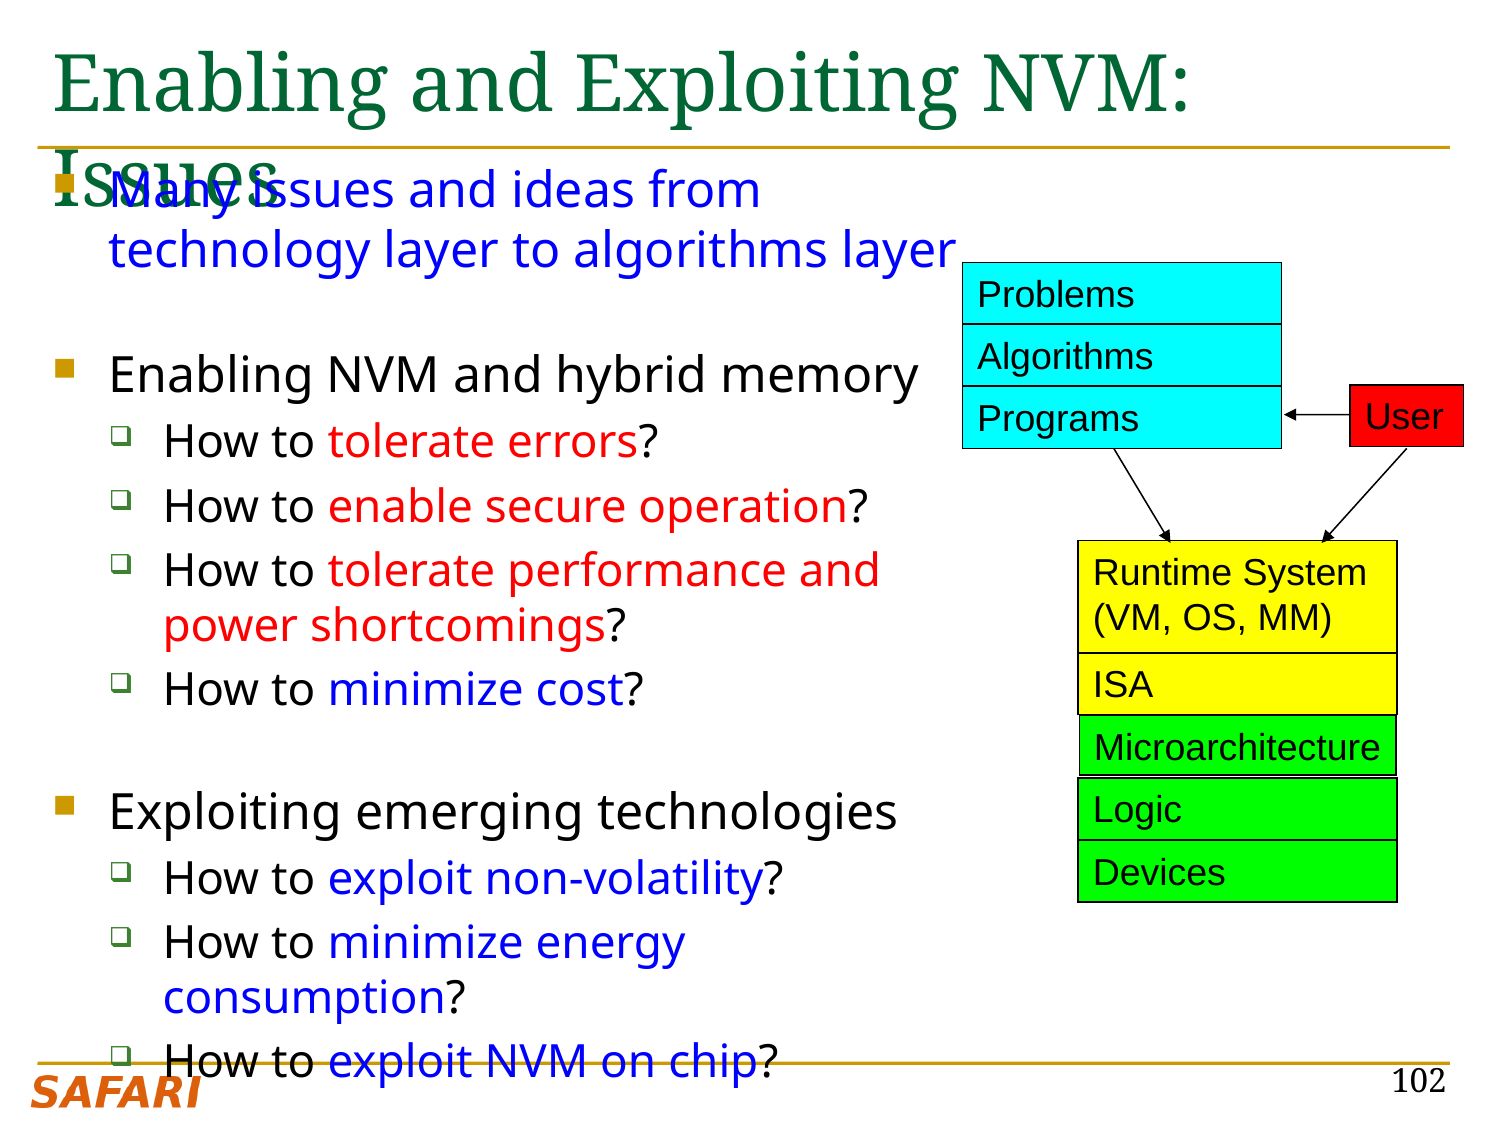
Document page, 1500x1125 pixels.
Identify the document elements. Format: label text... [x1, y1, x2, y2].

title Enabling and Exploiting NVM: Issues [37, 24, 1450, 200]
list Many issues and ideas from technology layer to algorithms layer Enabling NVM and hybrid memory How to tolerate errors? How to enable secure operation? How to tolerate performance and power shortcomings? How to minimize cost? Exploiting emerging technologies How to exploit non-volatility? How to minimize energy consumption? How to exploit NVM on chip? [37, 149, 988, 1003]
slide_number 102 [1111, 1036, 1462, 1112]
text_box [962, 262, 1464, 903]
picture [29, 1066, 207, 1118]
